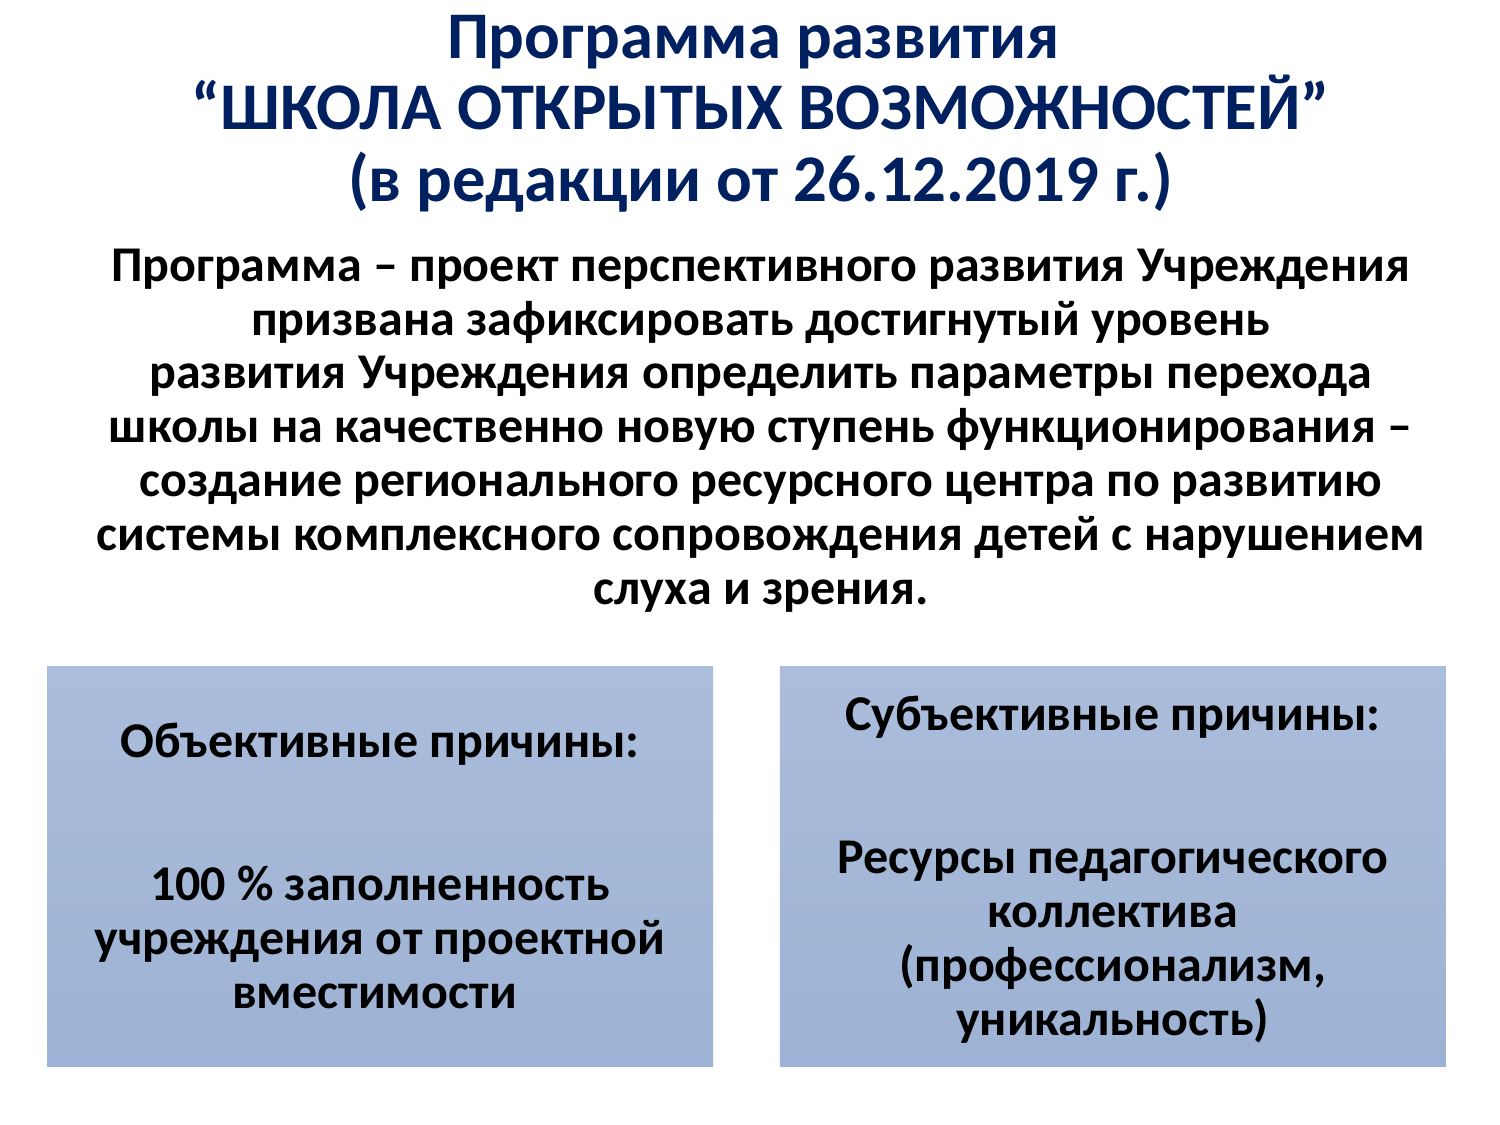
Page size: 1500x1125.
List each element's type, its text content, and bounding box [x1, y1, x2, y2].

title Программа развития “ШКОЛА ОТКРЫТЫХ ВОЗМОЖНОСТЕЙ” (в редакции от 26.12.2019 г.) [22, 39, 1500, 258]
list Программа – проект перспективного развития Учреждения призвана зафиксировать достигнутый уровень развития Учреждения определить параметры перехода школы на качественно новую ступень функционирования – создание регионального ресурсного центра по развитию системы комплексного сопровождения детей с нарушением слуха и зрения. [76, 230, 1447, 603]
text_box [46, 603, 1447, 1125]
